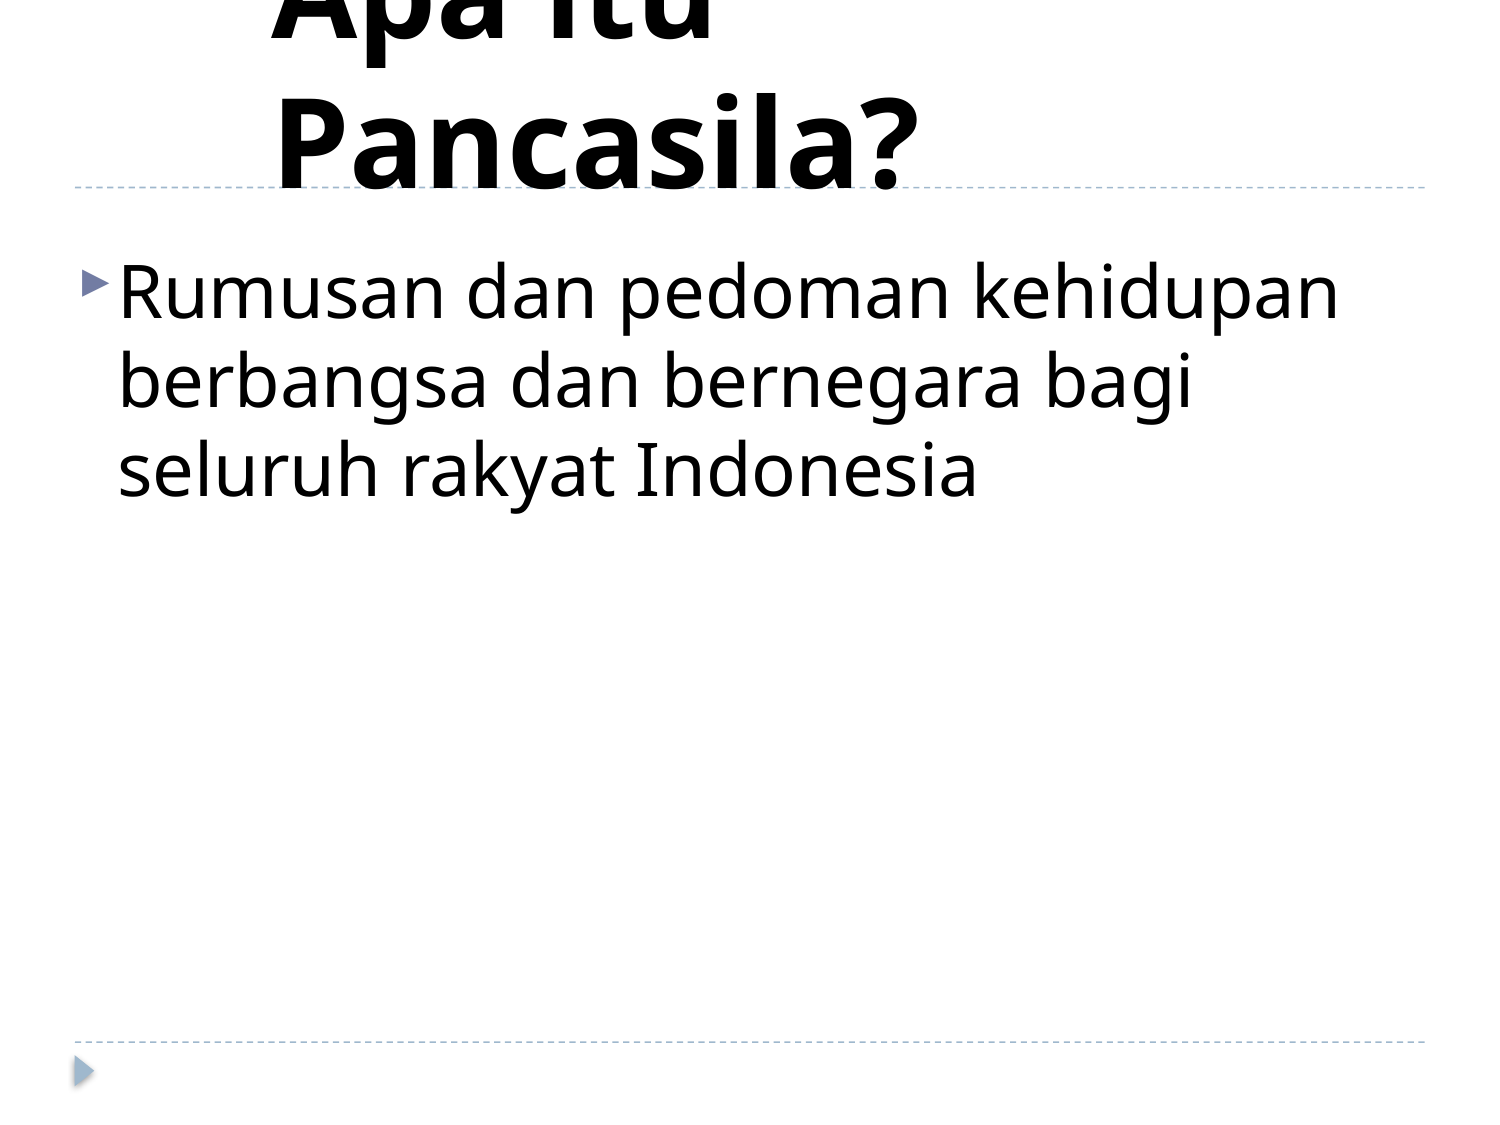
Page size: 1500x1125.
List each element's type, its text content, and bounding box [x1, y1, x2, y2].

list Rumusan dan pedoman kehidupan berbangsa dan bernegara bagi seluruh rakyat Indonesia [62, 237, 1413, 575]
title Apa itu Pancasila? [256, 58, 1225, 221]
